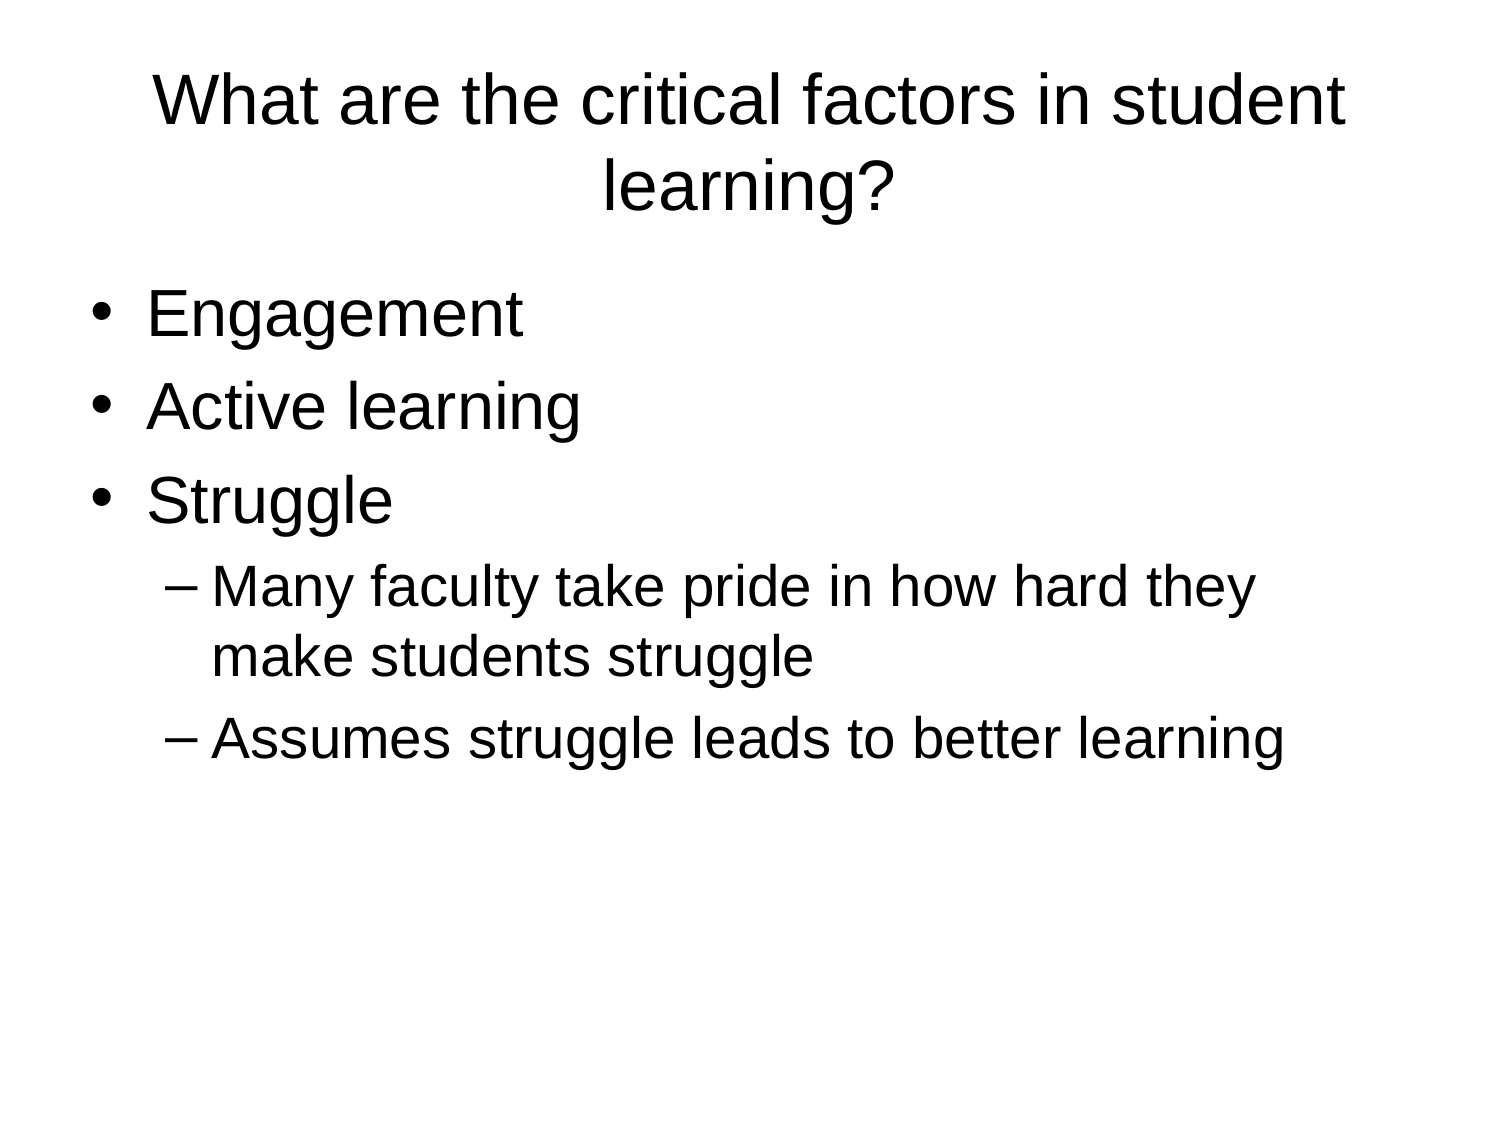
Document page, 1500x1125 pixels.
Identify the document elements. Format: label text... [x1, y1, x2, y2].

list Engagement Active learning Struggle Many faculty take pride in how hard they make students struggle Assumes struggle leads to better learning [75, 262, 1425, 1005]
title What are the critical factors in student learning? [75, 45, 1425, 233]
